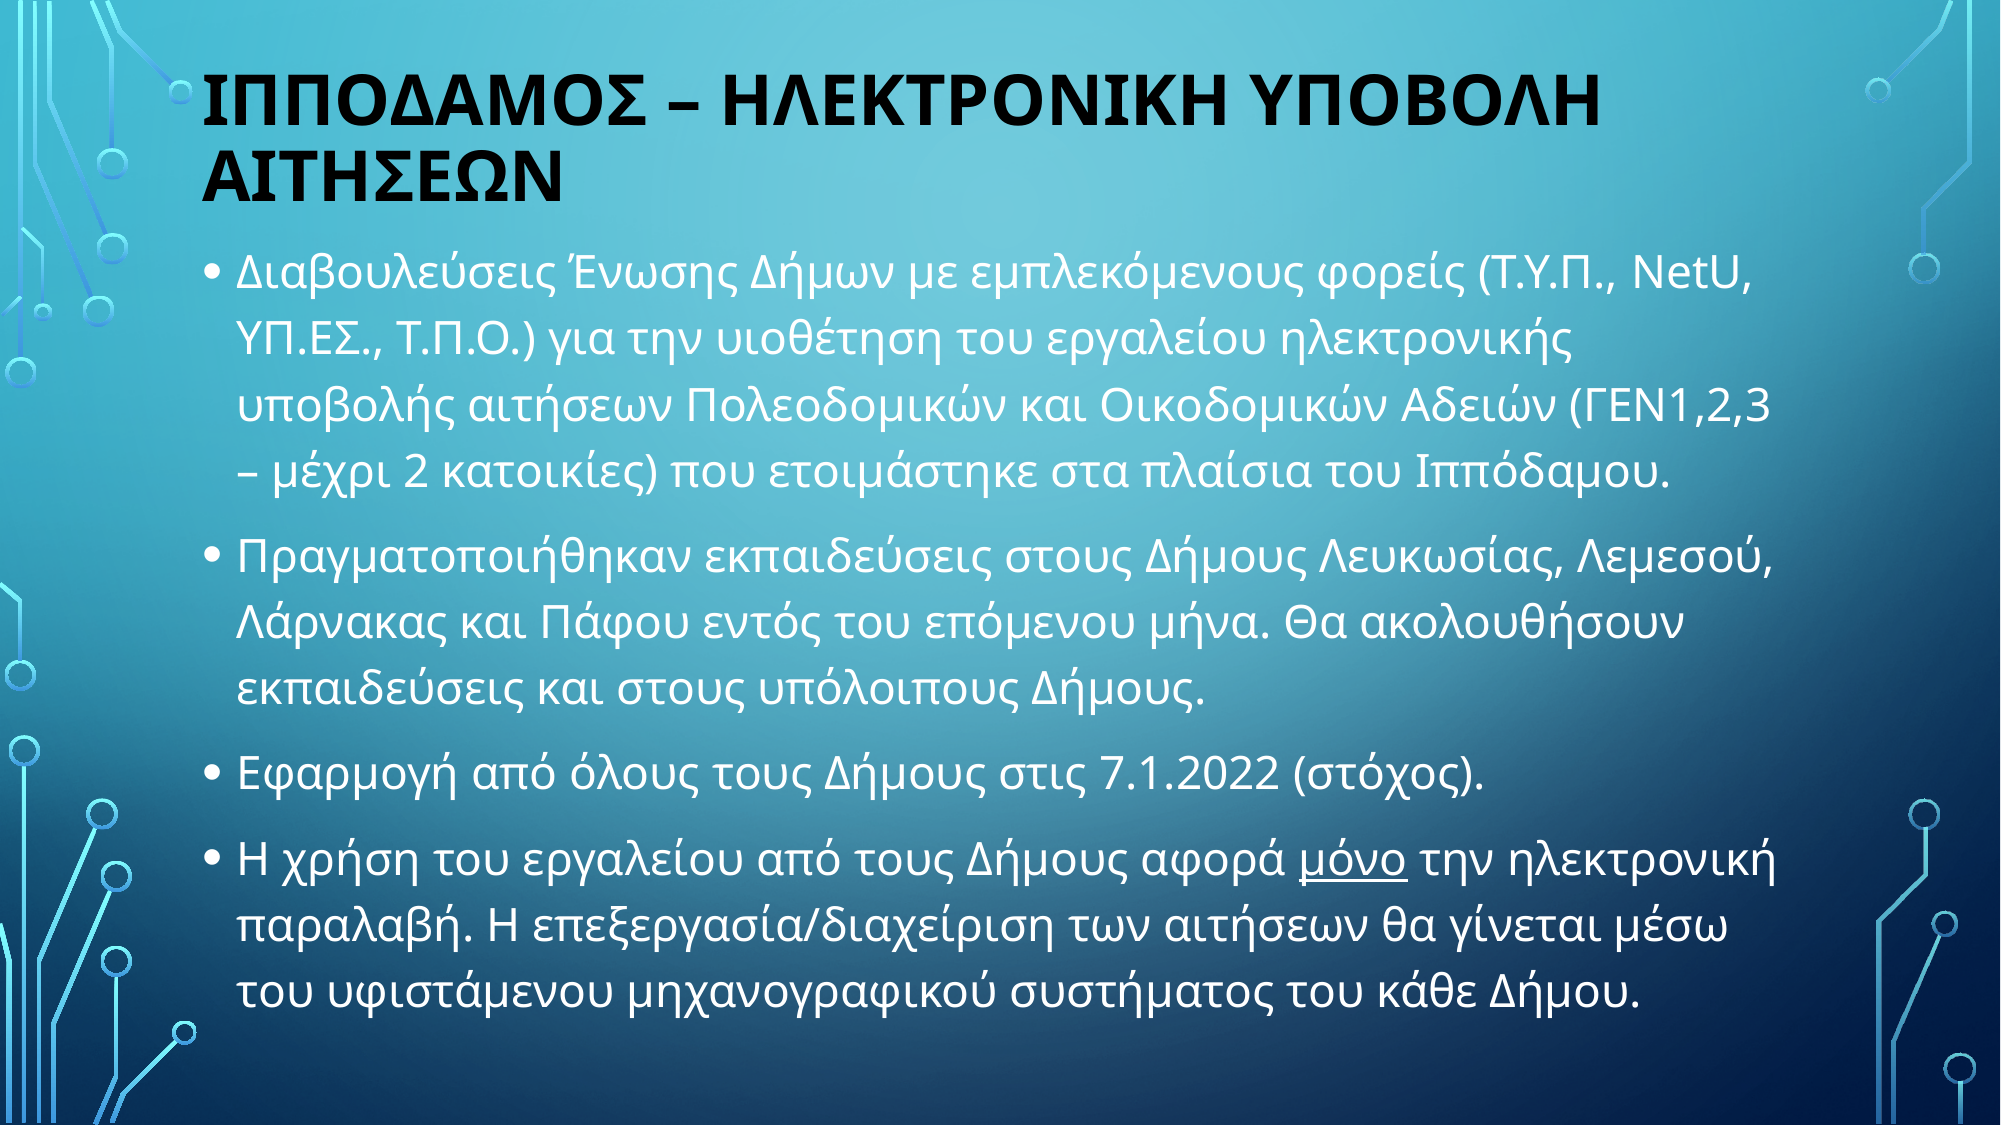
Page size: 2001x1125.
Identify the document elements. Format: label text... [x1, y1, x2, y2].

title Ιπποδαμοσ – Ηλεκτρονικη υποβολη αιτησεων [187, 56, 1813, 224]
list Διαβουλεύσεις Ένωσης Δήμων με εμπλεκόμενους φορείς (Τ.Υ.Π., NetU, ΥΠ.ΕΣ., Τ.Π.Ο.) για την υιοθέτηση του εργαλείου ηλεκτρονικής υποβολής αιτήσεων Πολεοδομικών και Οικοδομικών Αδειών (ΓΕΝ1,2,3 – μέχρι 2 κατοικίες) που ετοιμάστηκε στα πλαίσια του Ιππόδαμου. Πραγματοποιήθηκαν εκπαιδεύσεις στους Δήμους Λευκωσίας, Λεμεσού, Λάρνακας και Πάφου εντός του επόμενου μήνα. Θα ακολουθήσουν εκπαιδεύσεις και στους υπόλοιπους Δήμους. Εφαρμογή από όλους τους Δήμους στις 7.1.2022 (στόχος). Η χρήση του εργαλείου από τους Δήμους αφορά μόνο την ηλεκτρονική παραλαβή. Η επεξεργασία/διαχείριση των αιτήσεων θα γίνεται μέσω του υφιστάμενου μηχανογραφικού συστήματος του κάθε Δήμου. [187, 224, 1813, 1040]
